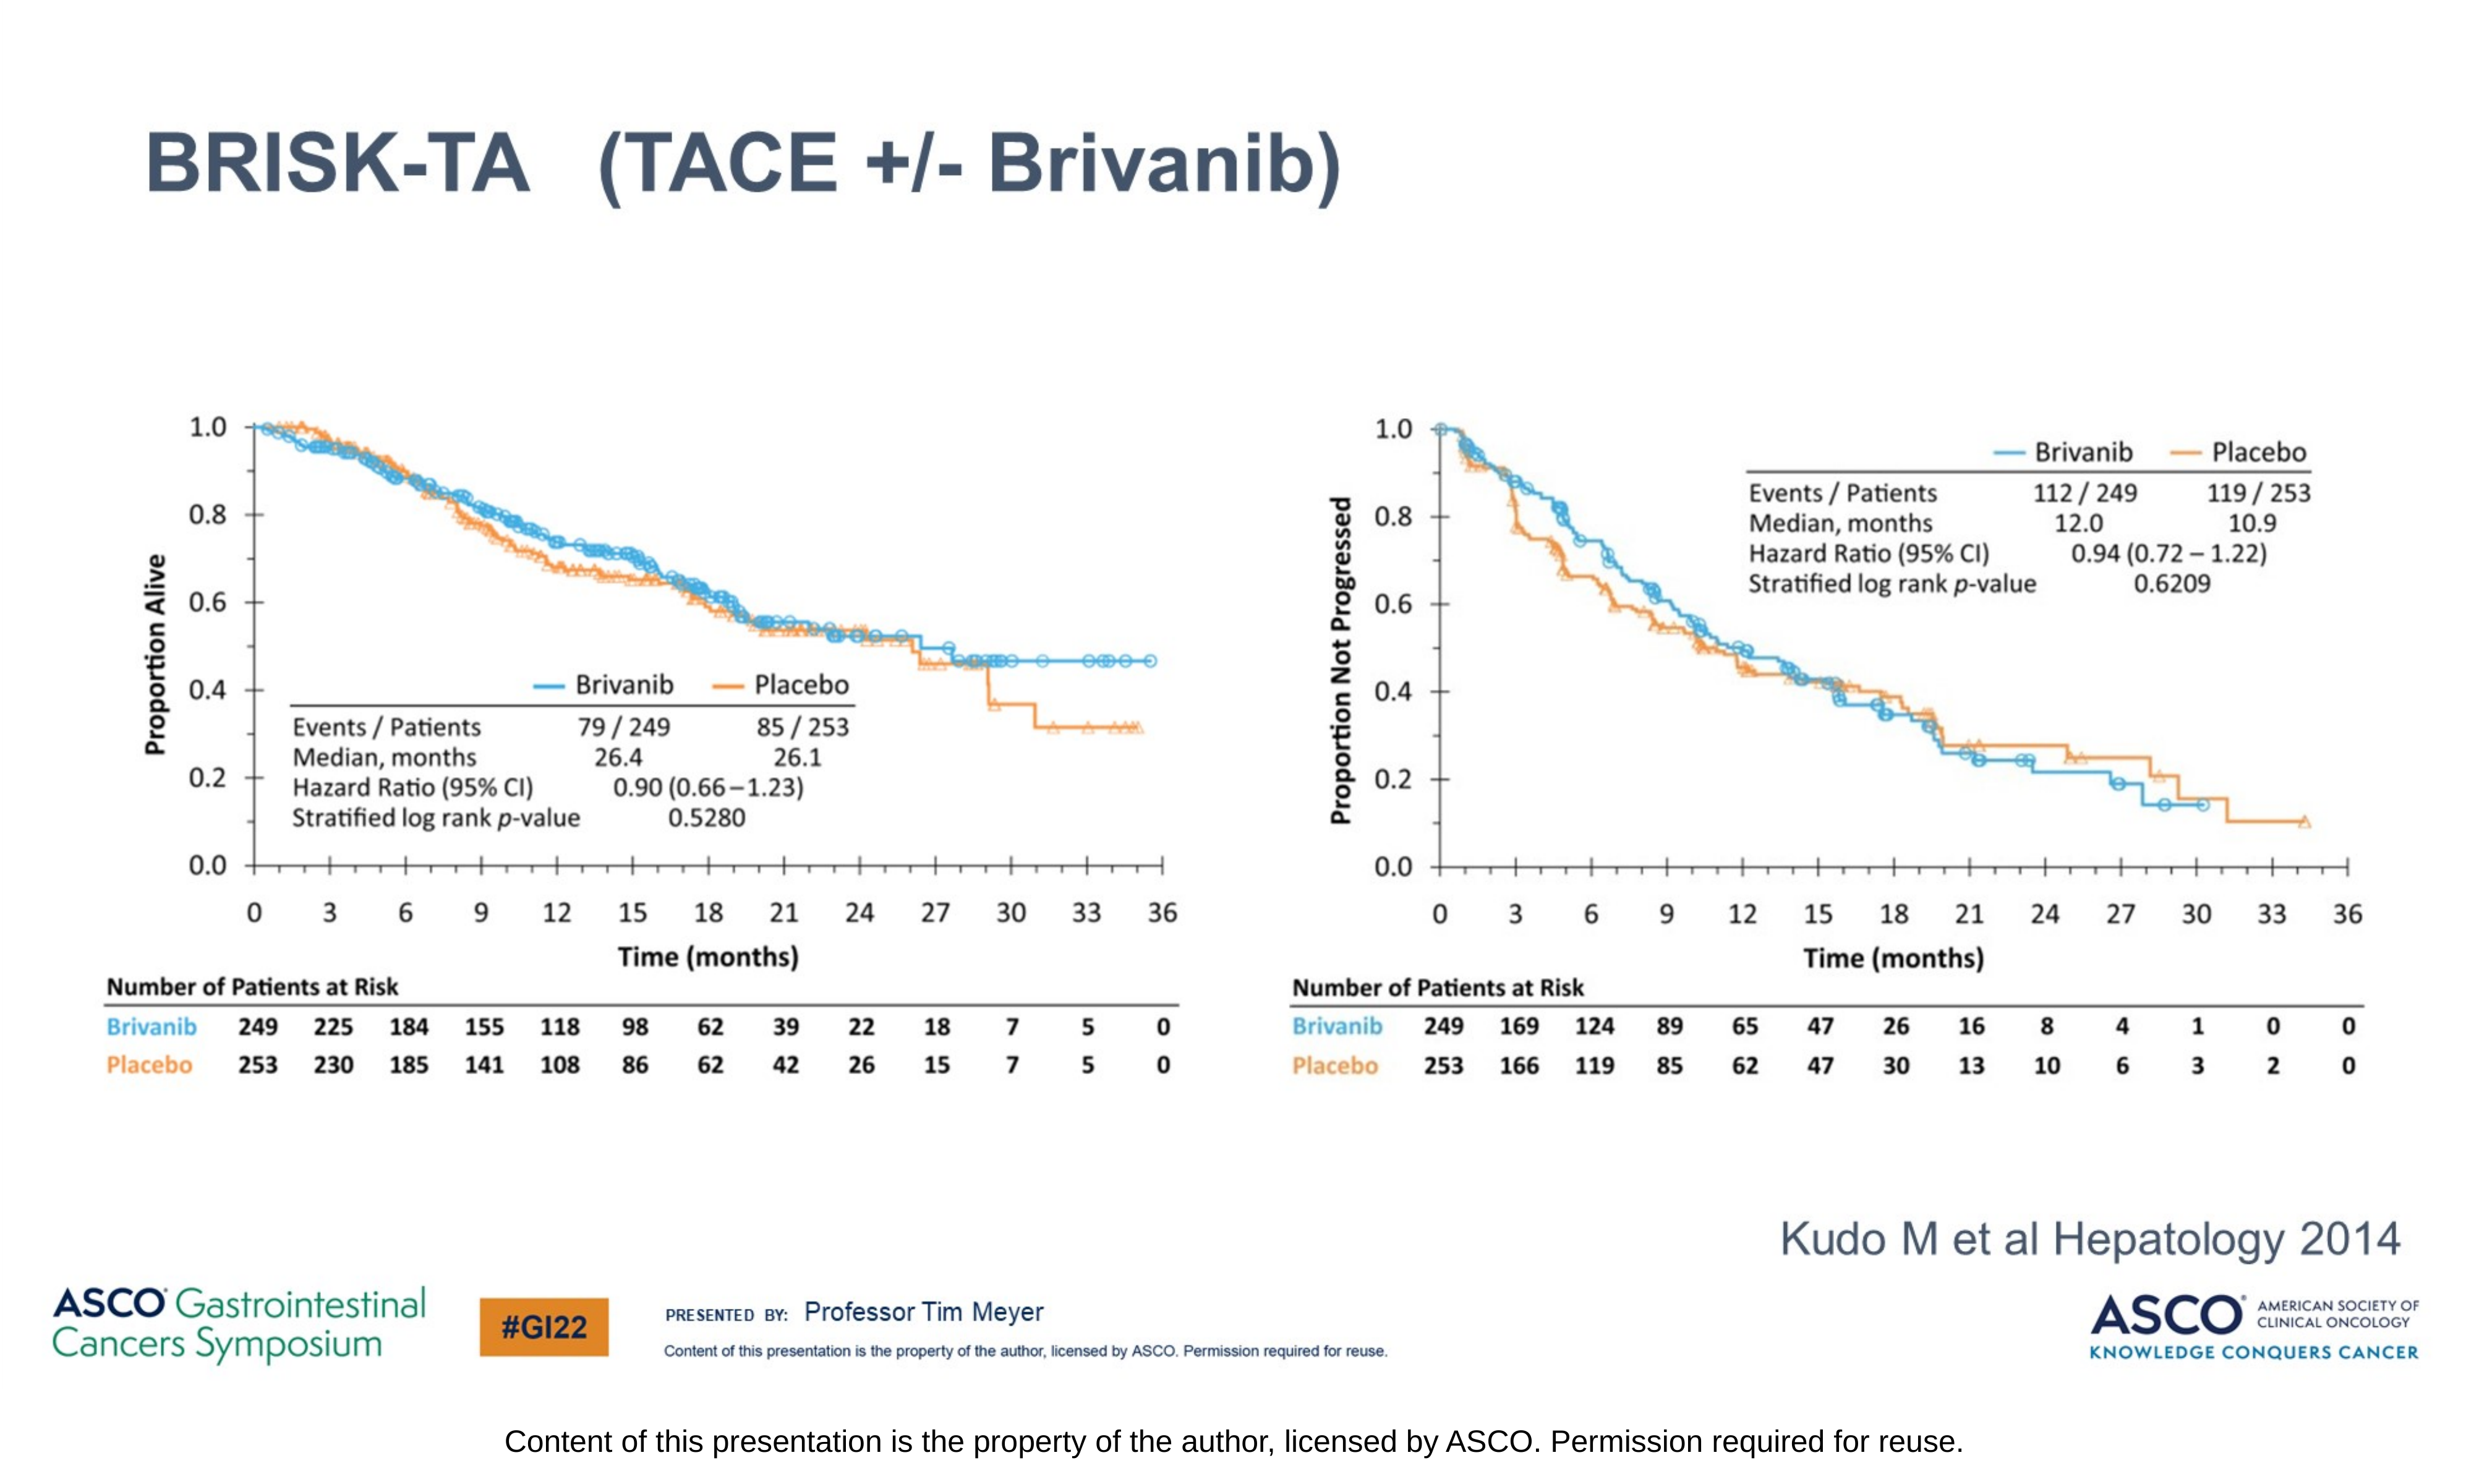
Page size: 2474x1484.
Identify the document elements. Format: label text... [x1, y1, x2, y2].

picture [2, 0, 2472, 1389]
text_box Content of this presentation is the property of the author, licensed by ASCO. Permission required for reuse. [0, 1399, 2474, 1477]
